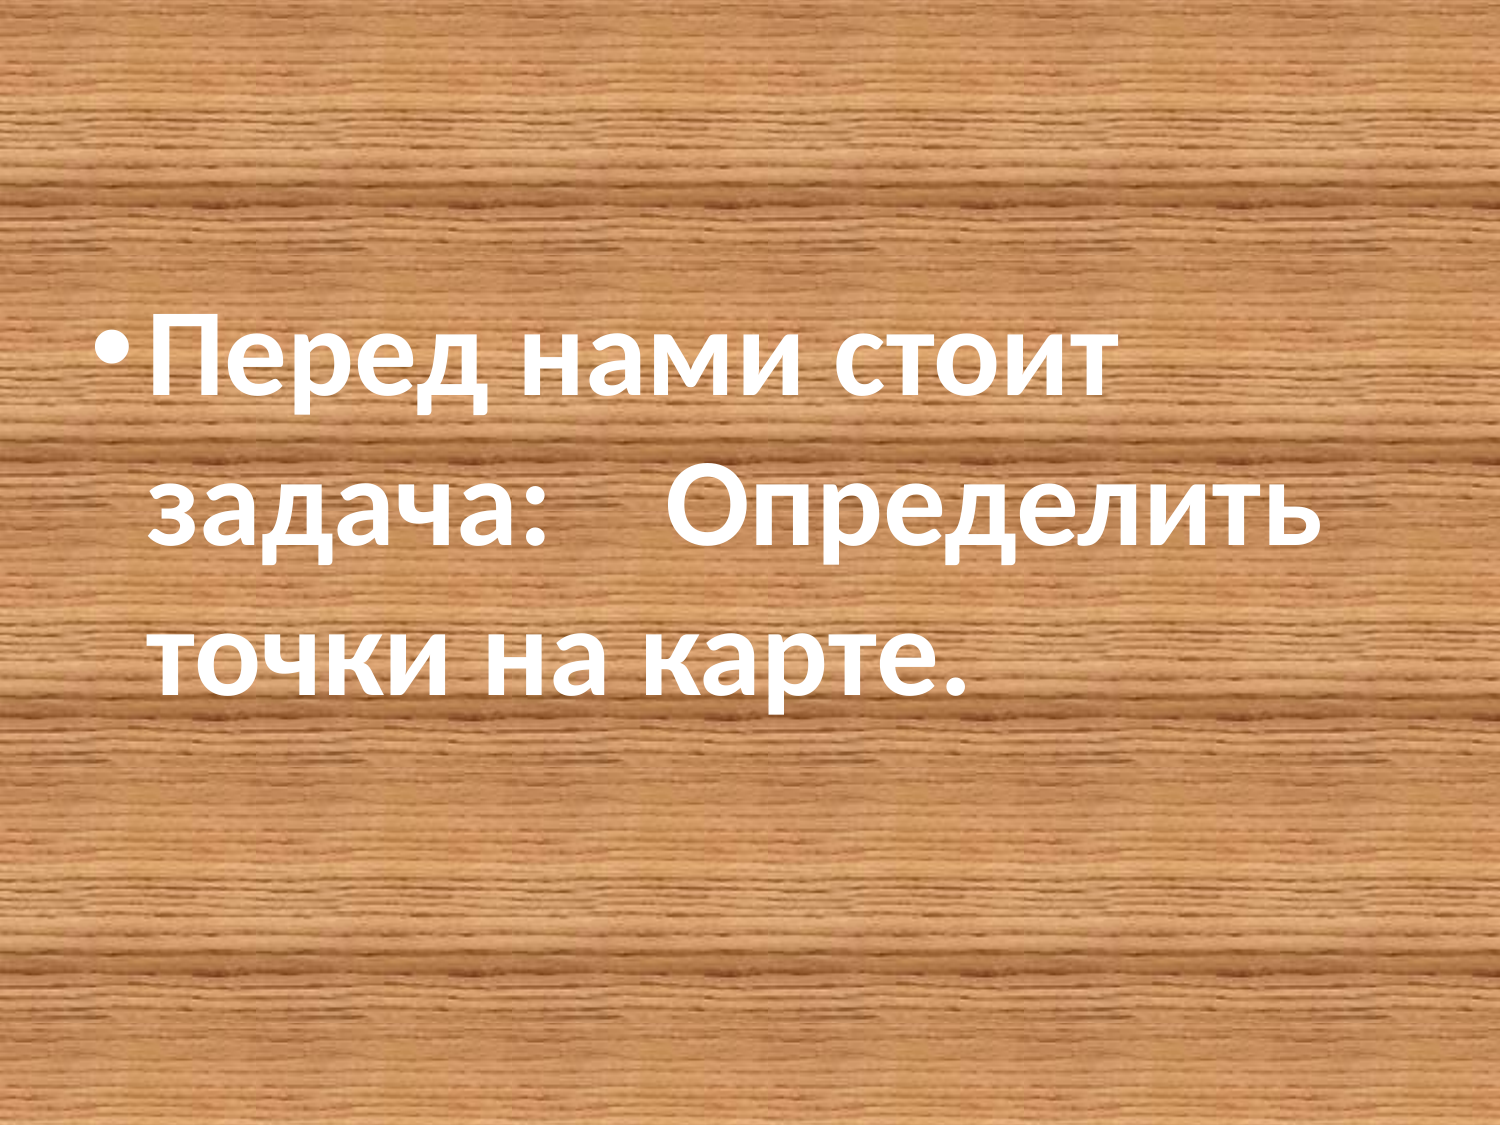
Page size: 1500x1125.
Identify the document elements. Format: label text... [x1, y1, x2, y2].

picture [0, 0, 1500, 1125]
list Перед нами стоит задача: Определить точки на карте. [74, 262, 1426, 1006]
